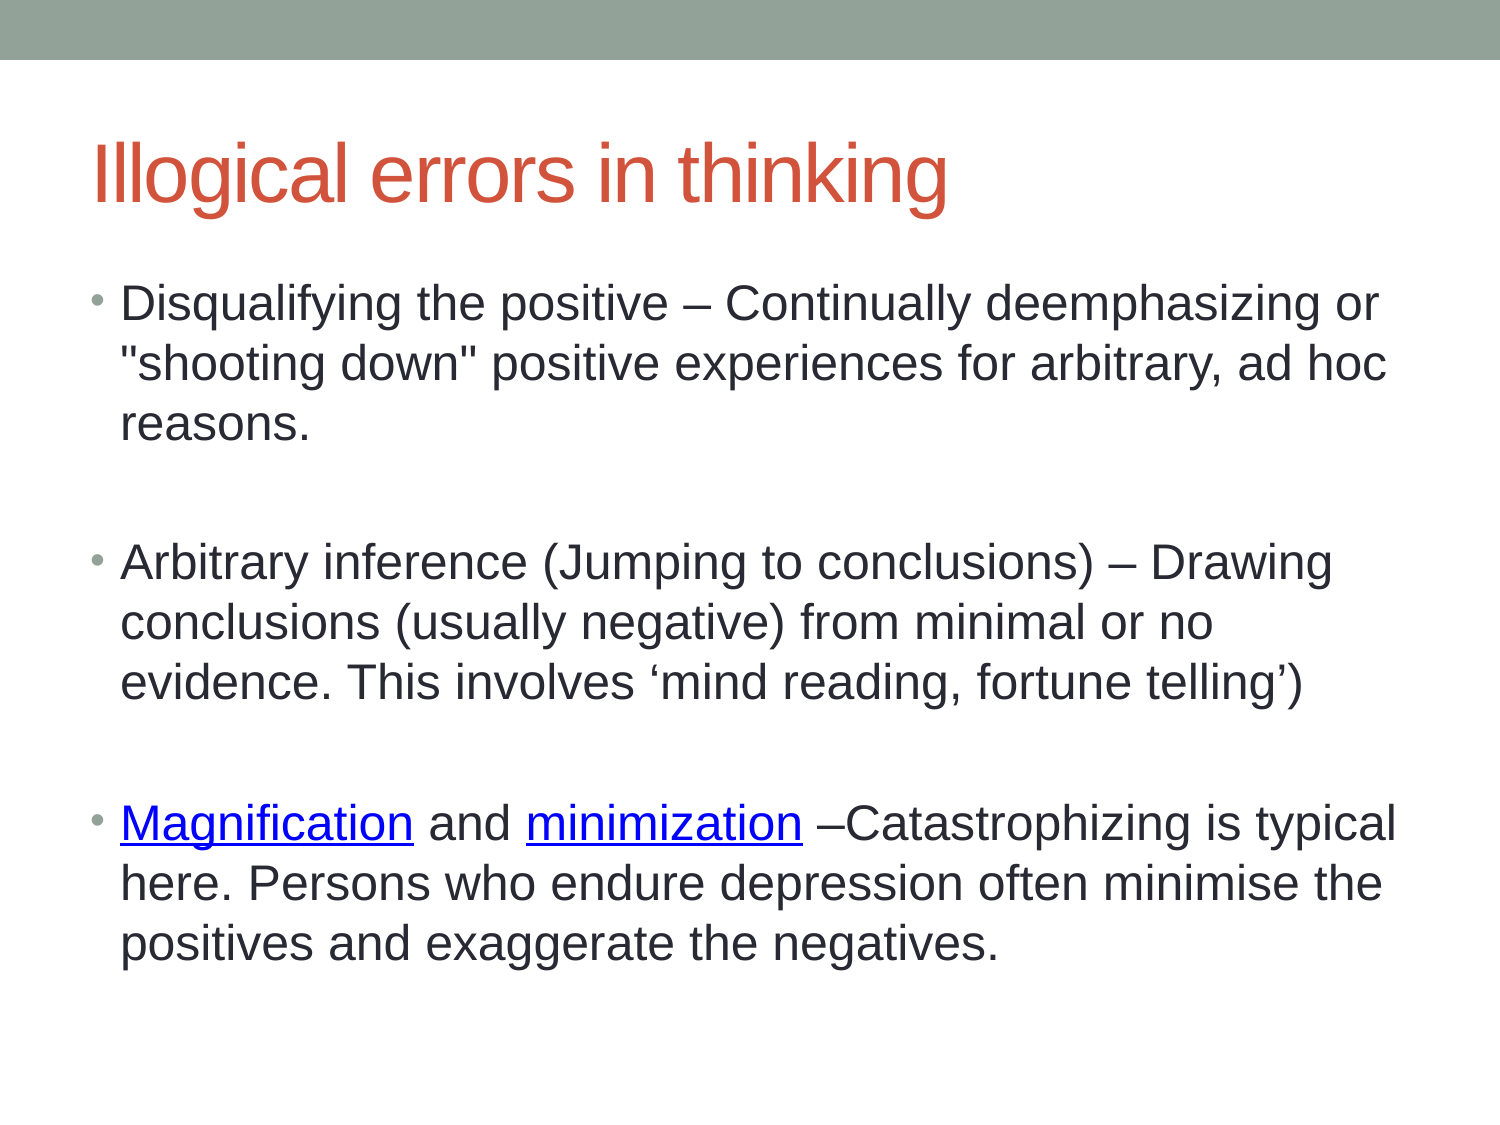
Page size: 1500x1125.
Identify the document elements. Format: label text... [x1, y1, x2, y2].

list Disqualifying the positive – Continually deemphasizing or "shooting down" positive experiences for arbitrary, ad hoc reasons. Arbitrary inference (Jumping to conclusions) – Drawing conclusions (usually negative) from minimal or no evidence. This involves ‘mind reading, fortune telling’) Magnification and minimization –Catastrophizing is typical here. Persons who endure depression often minimise the positives and exaggerate the negatives. [75, 262, 1425, 1063]
title Illogical errors in thinking [75, 87, 1425, 250]
